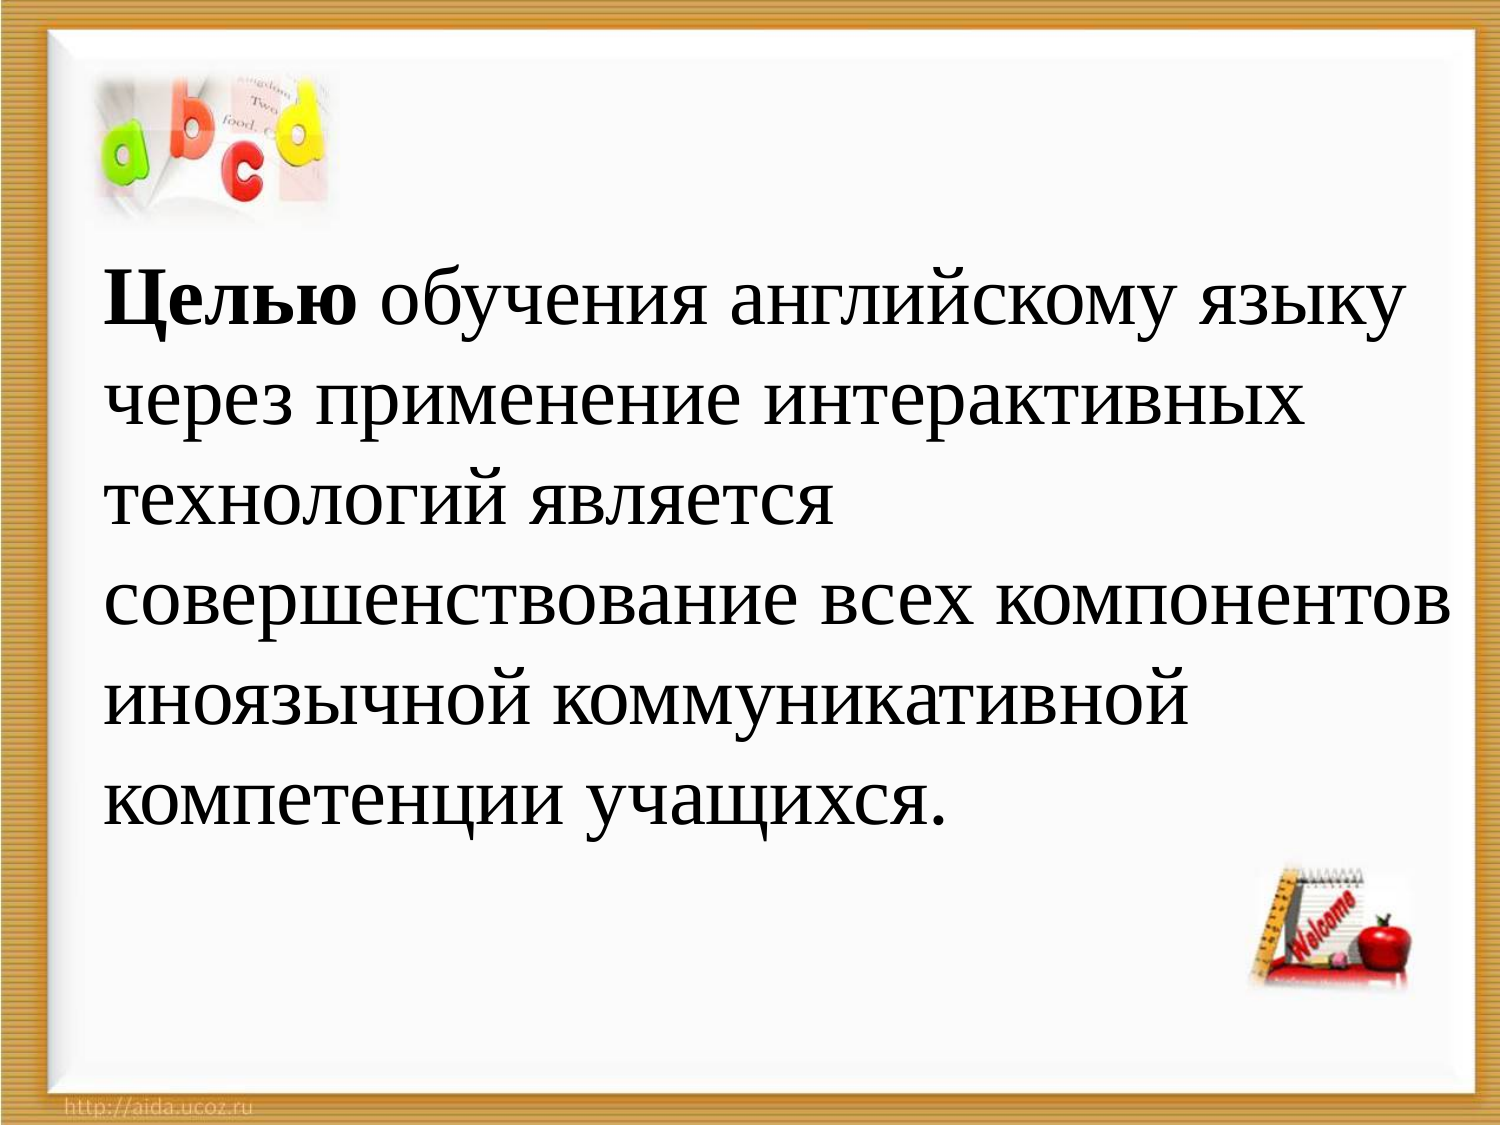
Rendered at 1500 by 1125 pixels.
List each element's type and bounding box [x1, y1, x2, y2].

list [0, 0, 1500, 1125]
